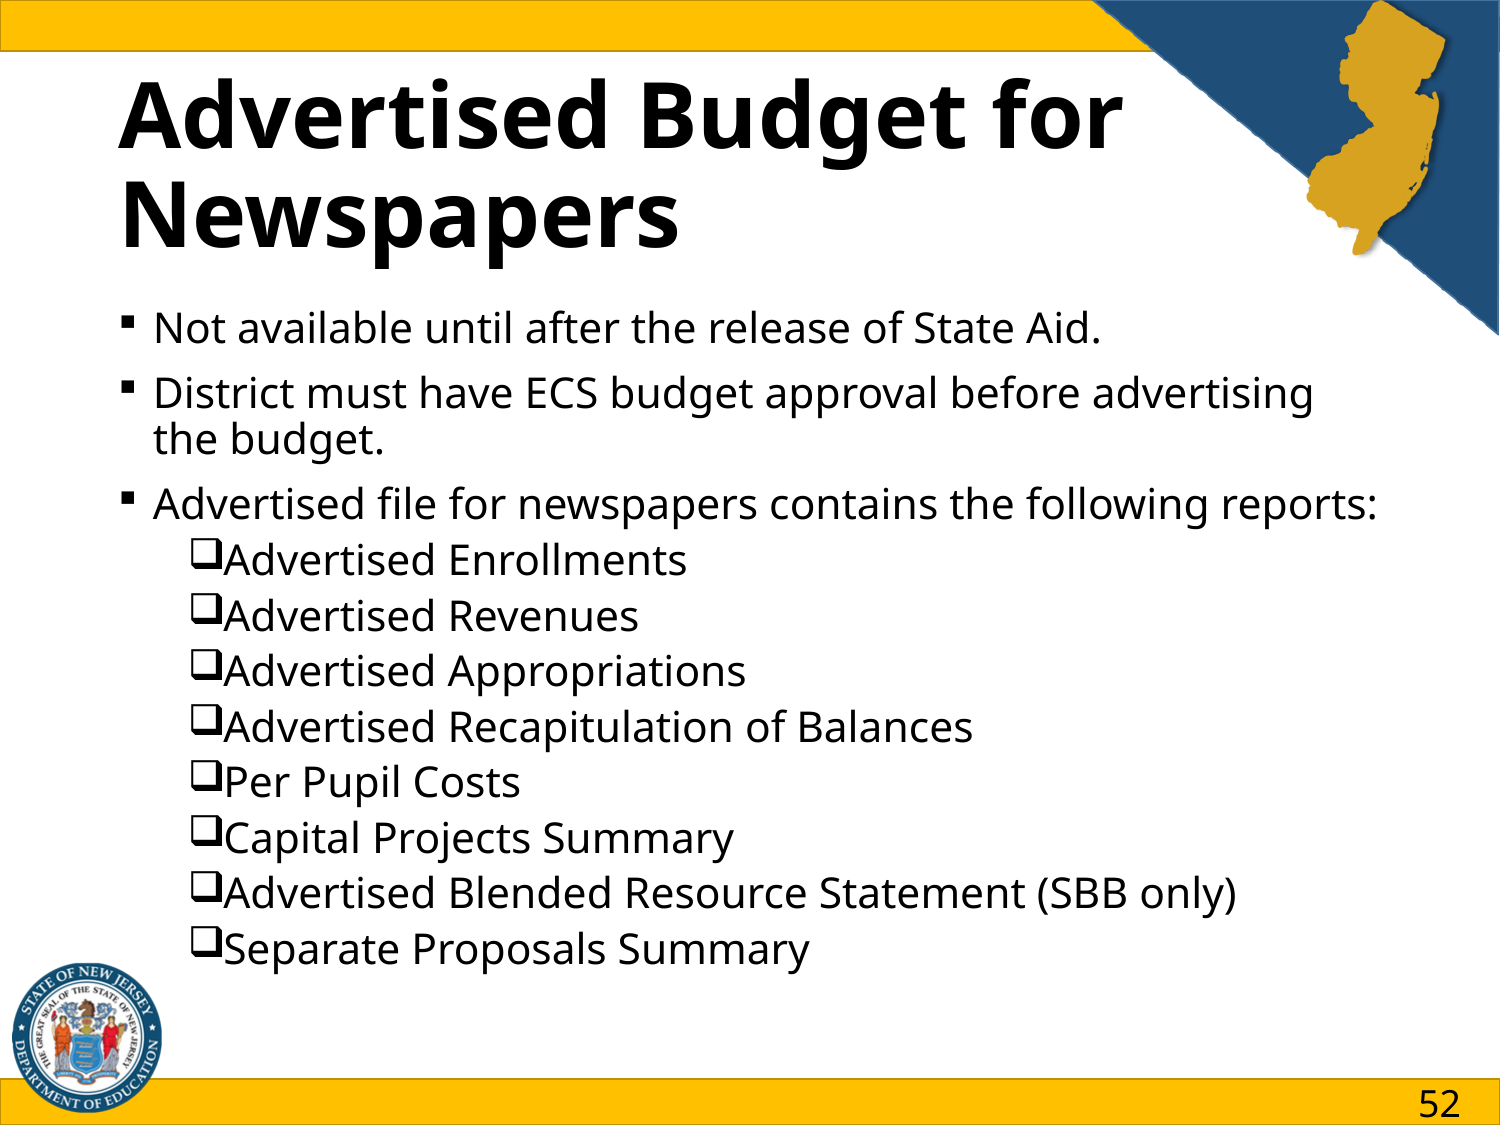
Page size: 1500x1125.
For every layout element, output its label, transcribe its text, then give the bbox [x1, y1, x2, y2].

picture [1090, 0, 1500, 336]
picture [12, 962, 162, 1113]
list Not available until after the release of State Aid. District must have ECS budget approval before advertising the budget. Advertised file for newspapers contains the following reports: Advertised Enrollments Advertised Revenues Advertised Appropriations Advertised Recapitulation of Balances Per Pupil Costs Capital Projects Summary Advertised Blended Resource Statement (SBB only) Separate Proposals Summary [103, 299, 1397, 1014]
title Advertised Budget for Newspapers [103, 59, 1397, 278]
slide_number 52 [1138, 1072, 1476, 1125]
